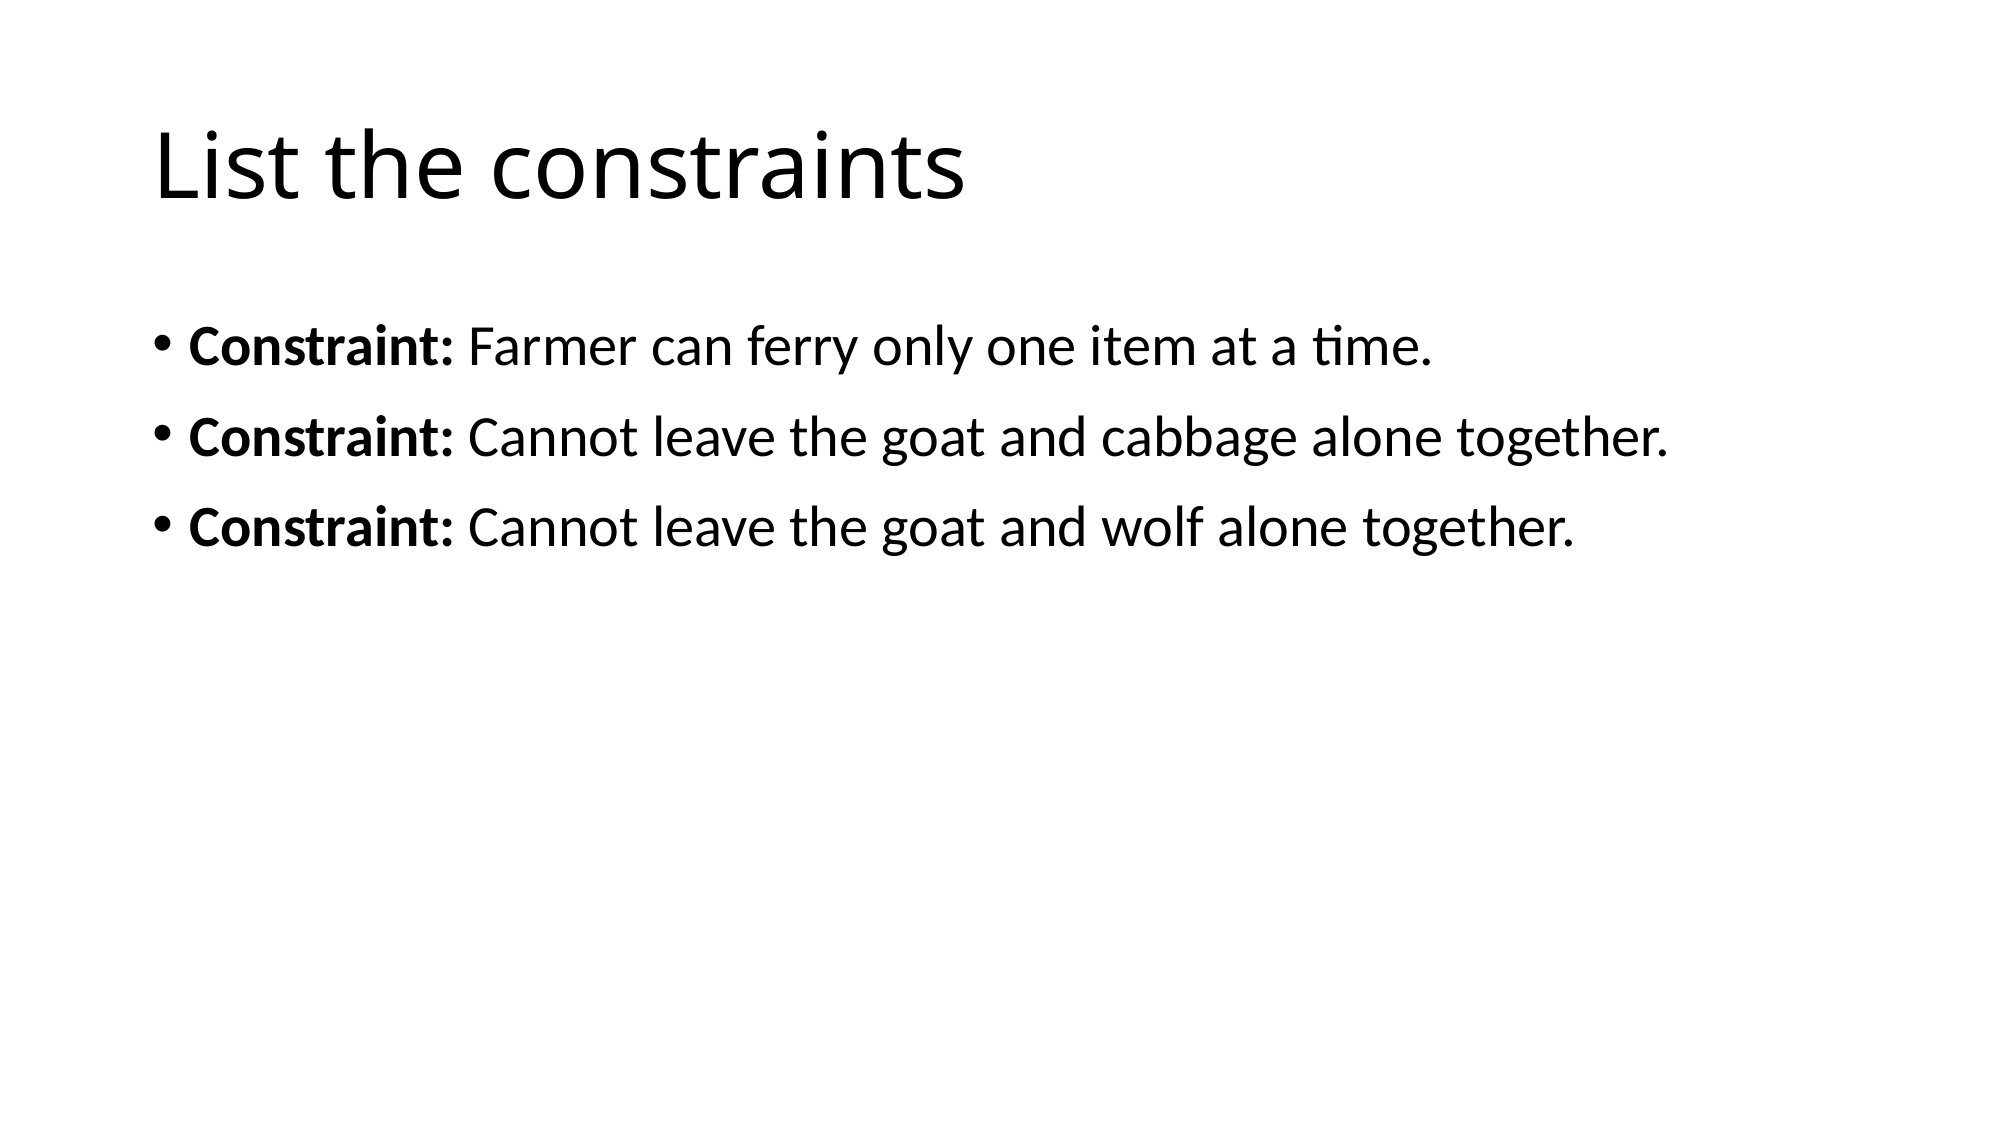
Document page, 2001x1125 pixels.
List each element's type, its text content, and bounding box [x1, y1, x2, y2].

title List the constraints [137, 59, 1863, 278]
list Constraint: Farmer can ferry only one item at a time. Constraint: Cannot leave the goat and cabbage alone together. Constraint: Cannot leave the goat and wolf alone together. [137, 299, 1863, 1014]
